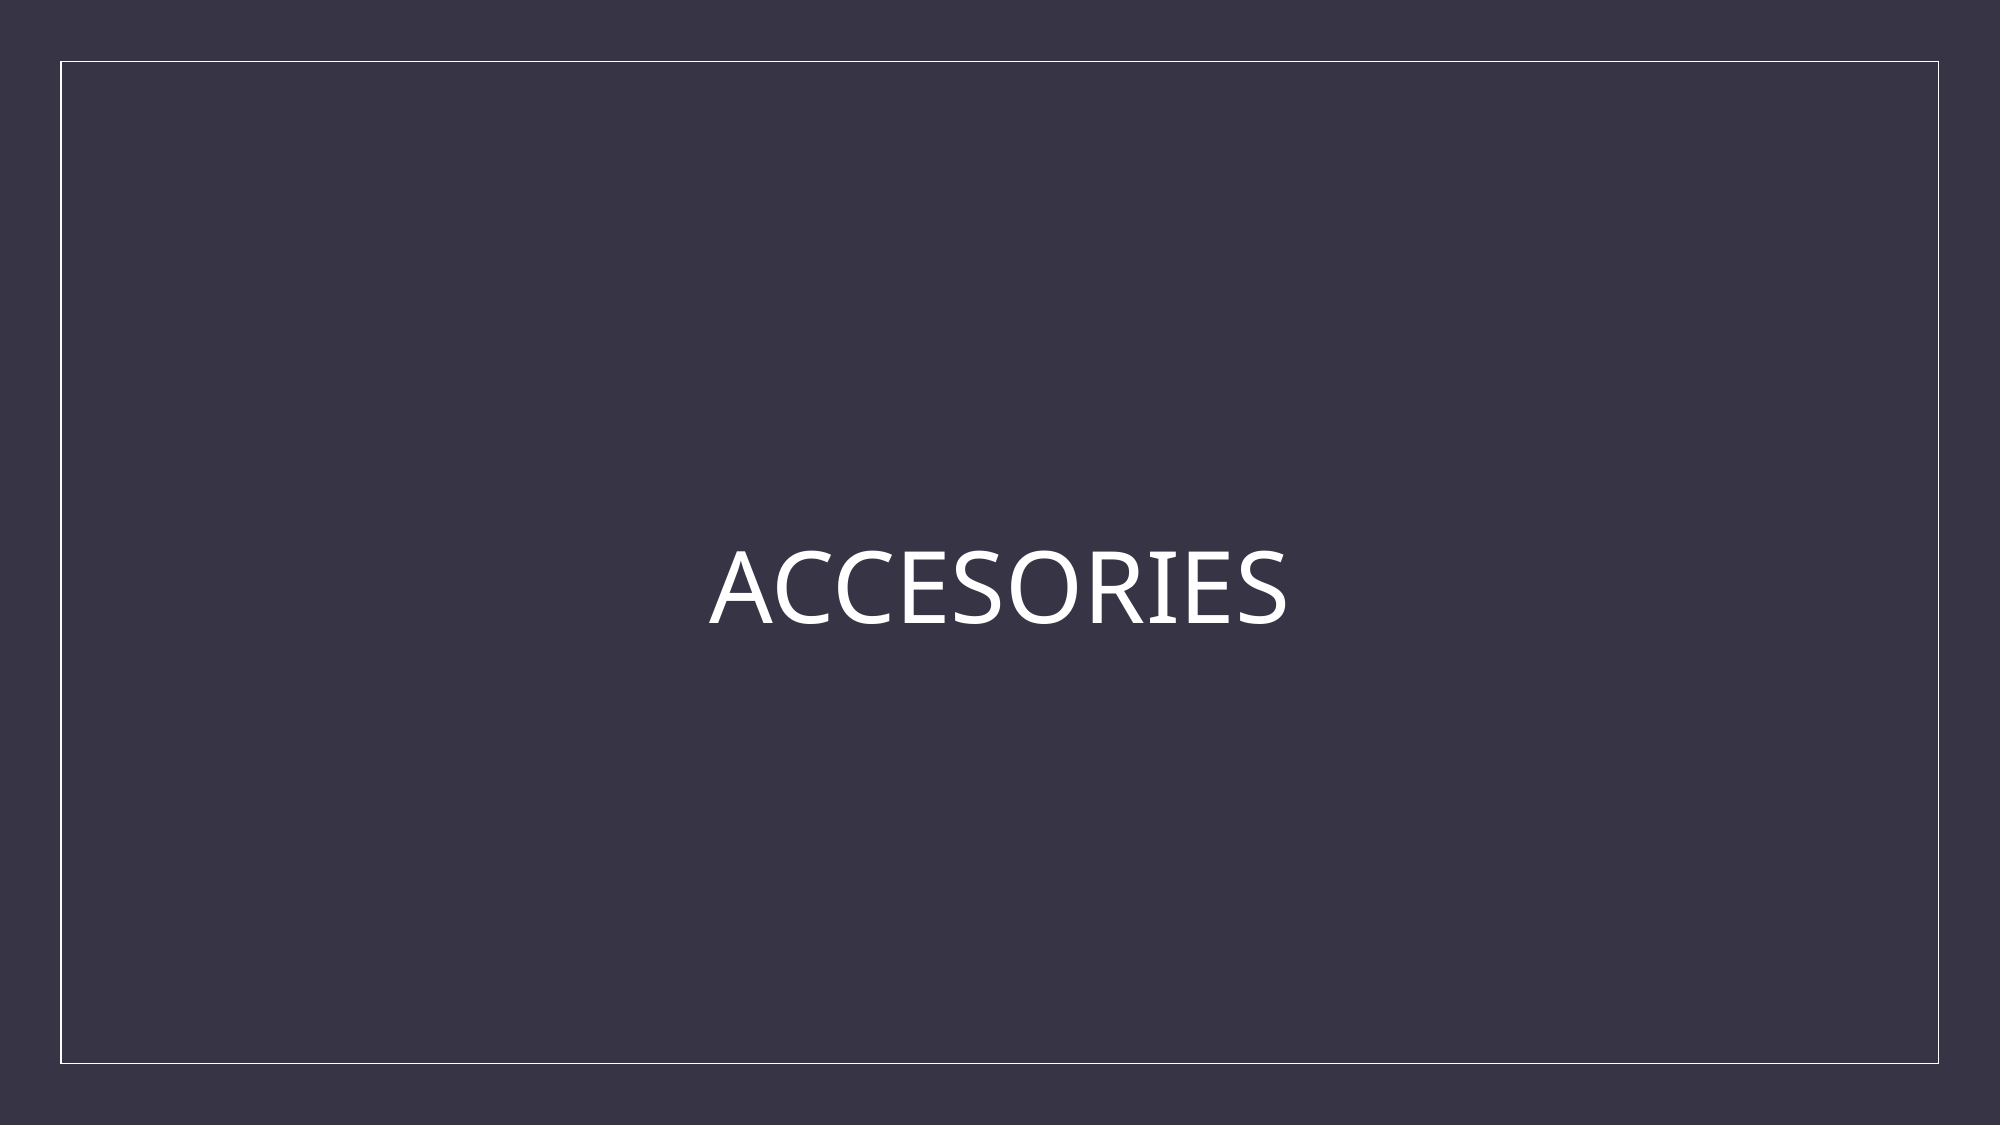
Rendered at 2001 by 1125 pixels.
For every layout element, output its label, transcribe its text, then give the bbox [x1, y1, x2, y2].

title ACCESORIES [174, 478, 1825, 704]
